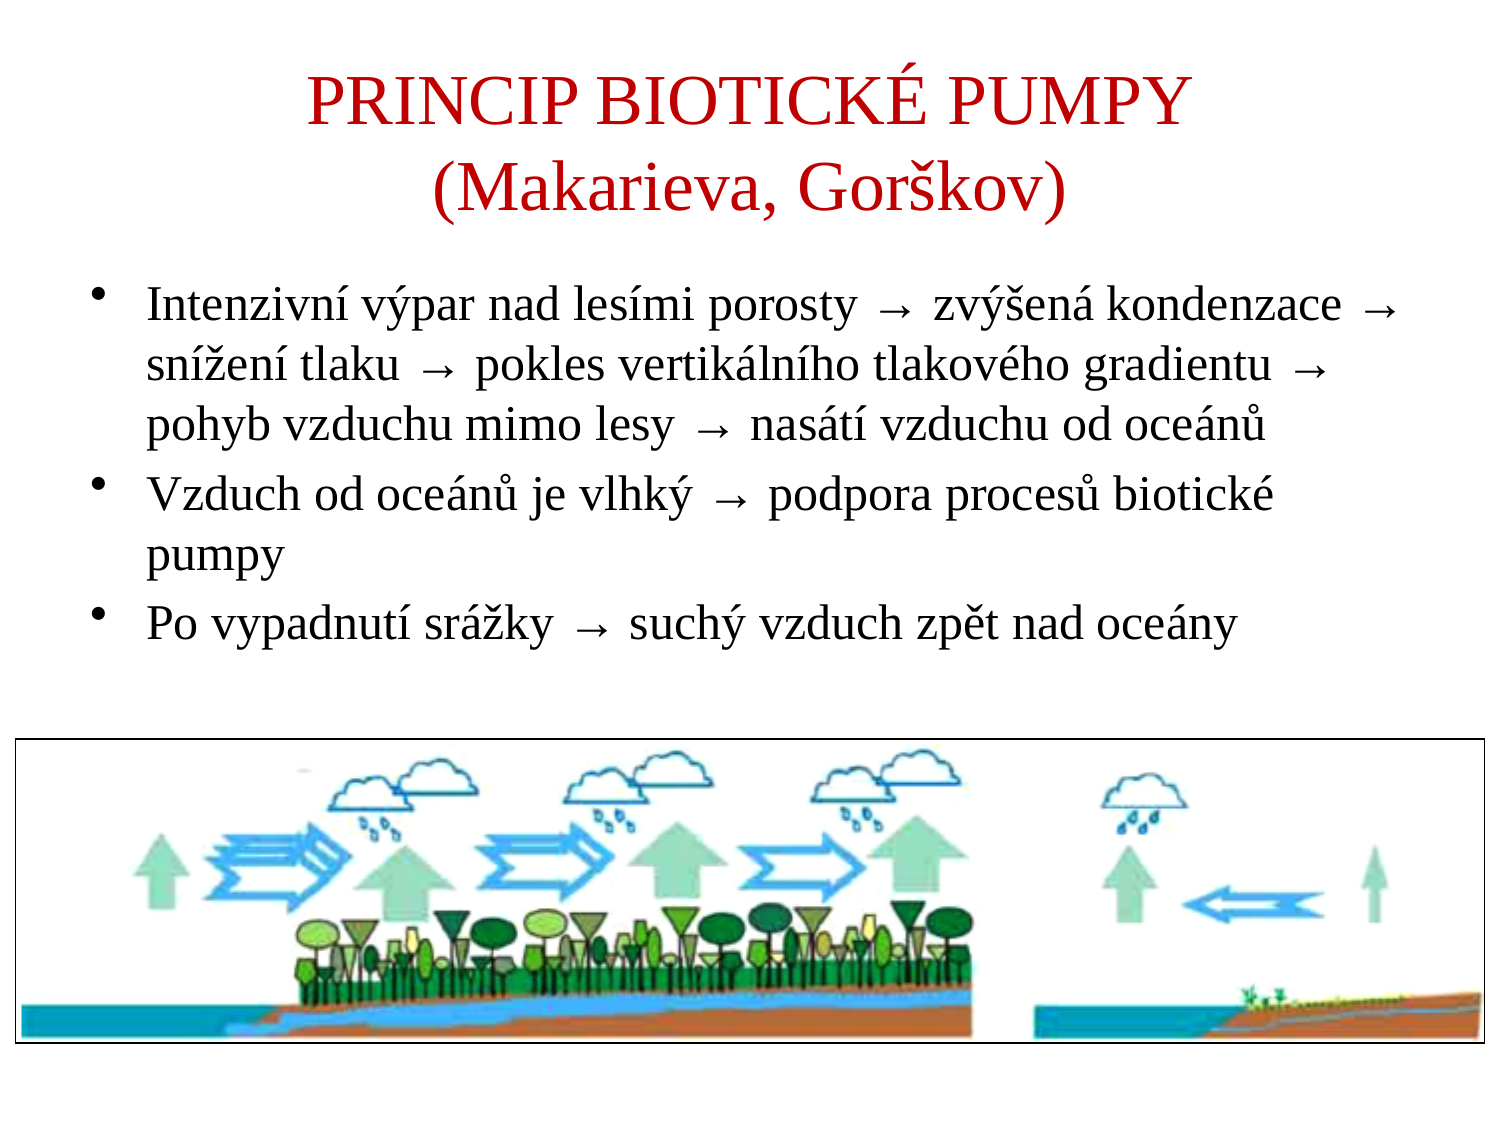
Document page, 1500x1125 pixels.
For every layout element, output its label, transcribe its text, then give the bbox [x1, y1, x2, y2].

list Intenzivní výpar nad lesími porosty → zvýšená kondenzace → snížení tlaku → pokles vertikálního tlakového gradientu → pohyb vzduchu mimo lesy → nasátí vzduchu od oceánů Vzduch od oceánů je vlhký → podpora procesů biotické pumpy Po vypadnutí srážky → suchý vzduch zpět nad oceány [75, 262, 1425, 737]
picture [16, 739, 1484, 1043]
title PRINCIP BIOTICKÉ PUMPY (Makarieva, Gorškov) [75, 45, 1425, 233]
